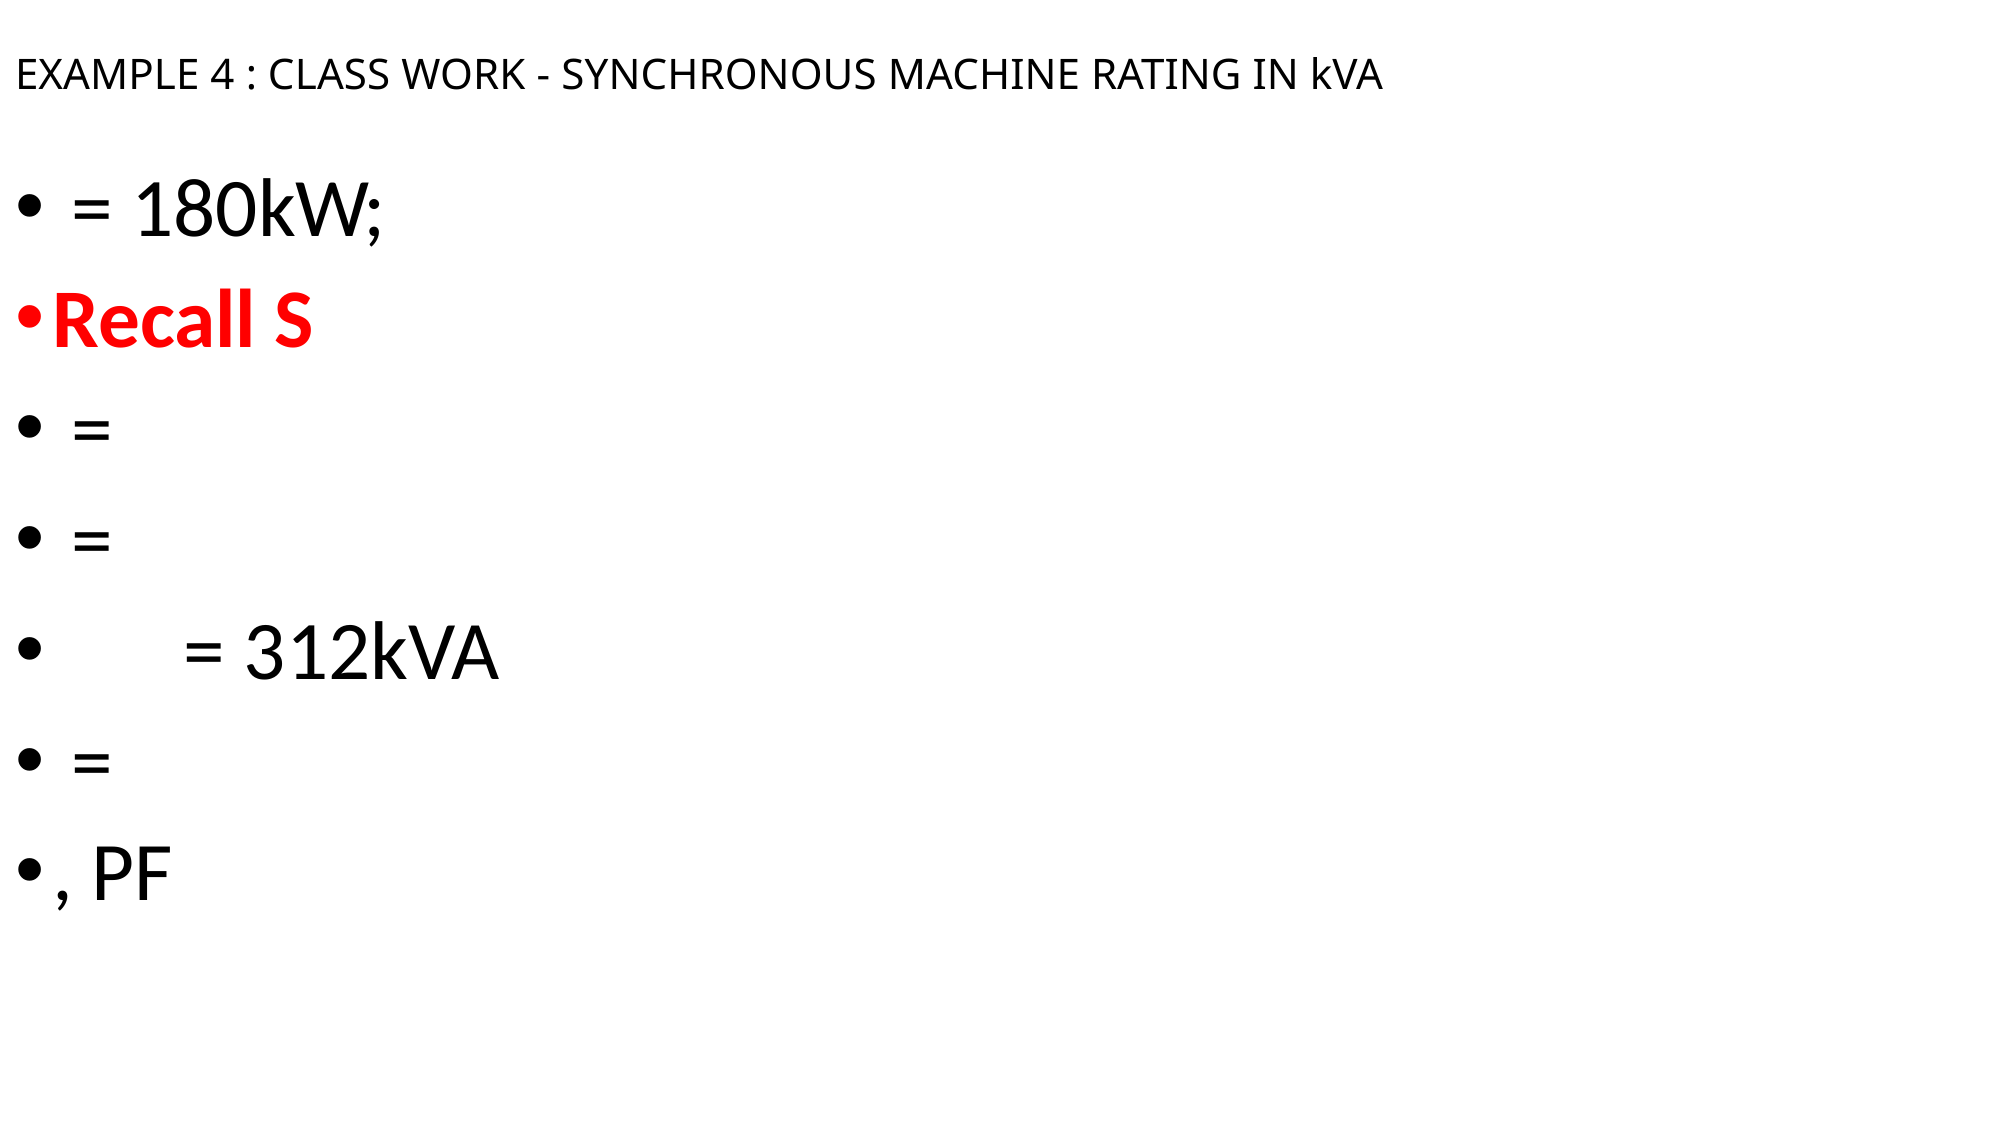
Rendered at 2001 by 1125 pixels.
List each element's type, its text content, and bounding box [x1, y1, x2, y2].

title EXAMPLE 4 : CLASS WORK - SYNCHRONOUS MACHINE RATING IN kVA [0, 0, 2000, 158]
